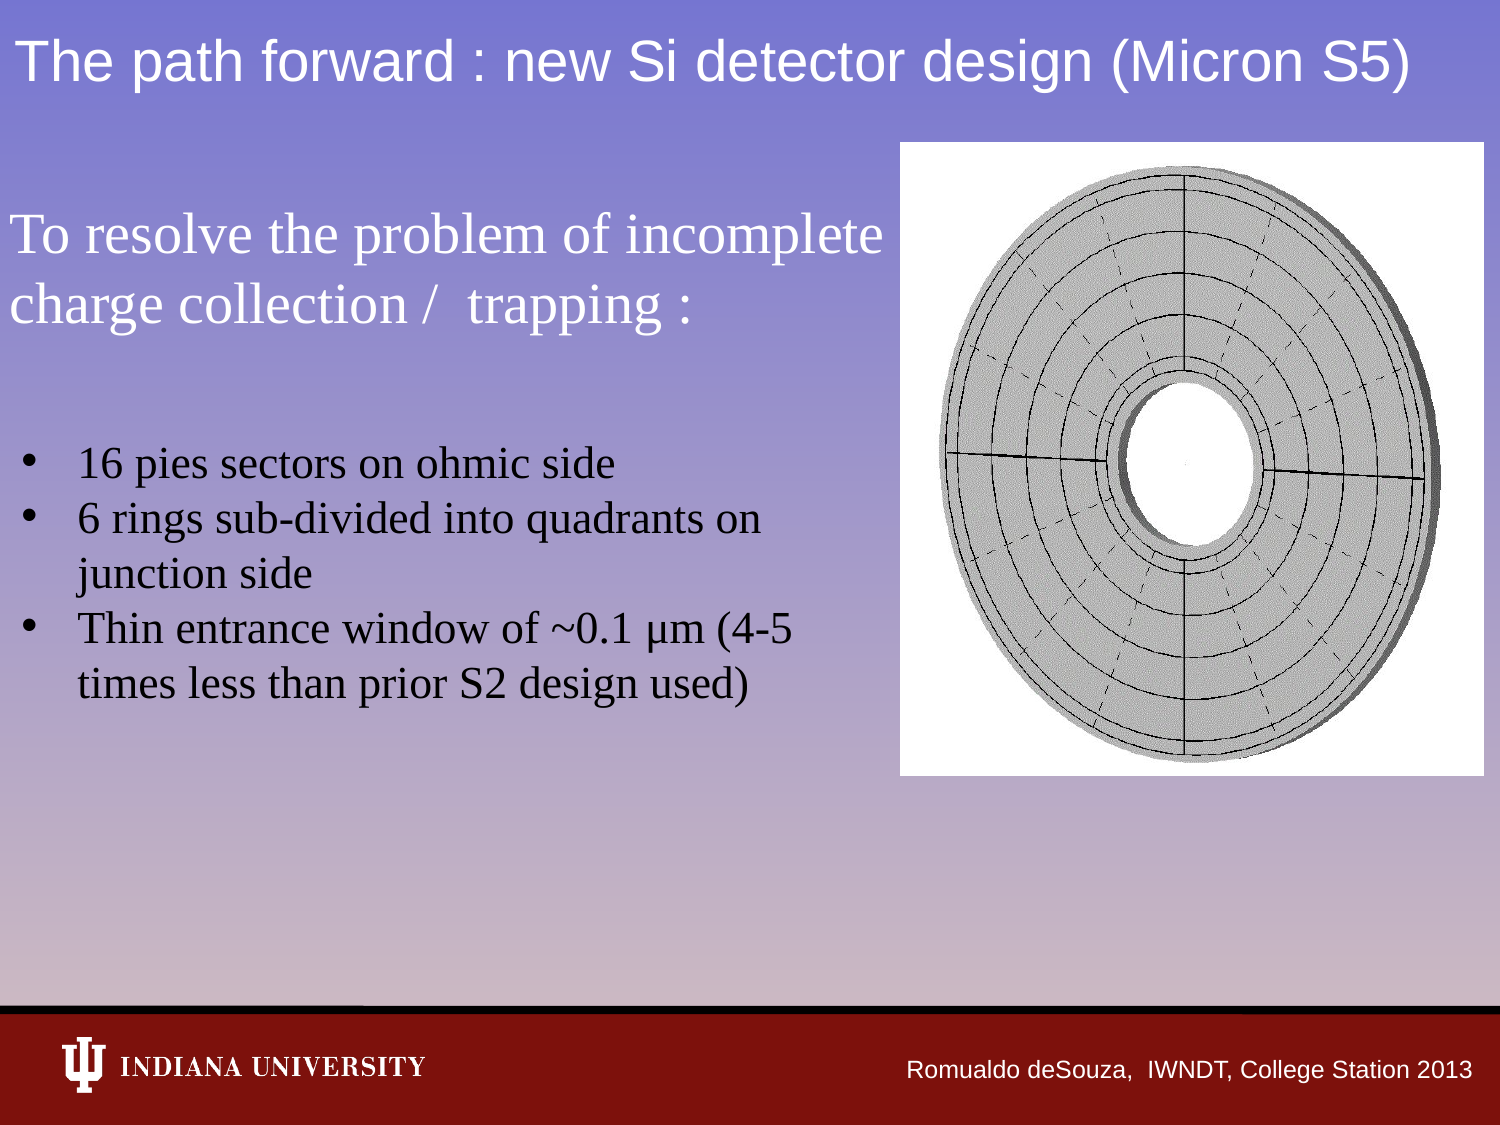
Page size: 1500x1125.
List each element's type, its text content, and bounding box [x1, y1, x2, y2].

picture [62, 1037, 426, 1099]
picture [899, 141, 1484, 776]
text_box To resolve the problem of incomplete charge collection / trapping : [0, 187, 894, 343]
text_box [0, 1012, 1500, 1125]
text_box The path forward : new Si detector design (Micron S5) [0, 0, 1495, 117]
text_box 16 pies sectors on ohmic side 6 rings sub-divided into quadrants on junction side Thin entrance window of ~0.1 μm (4-5 times less than prior S2 design used) [6, 425, 863, 715]
text_box Romualdo deSouza, IWNDT, College Station 2013 [900, 1053, 1500, 1100]
